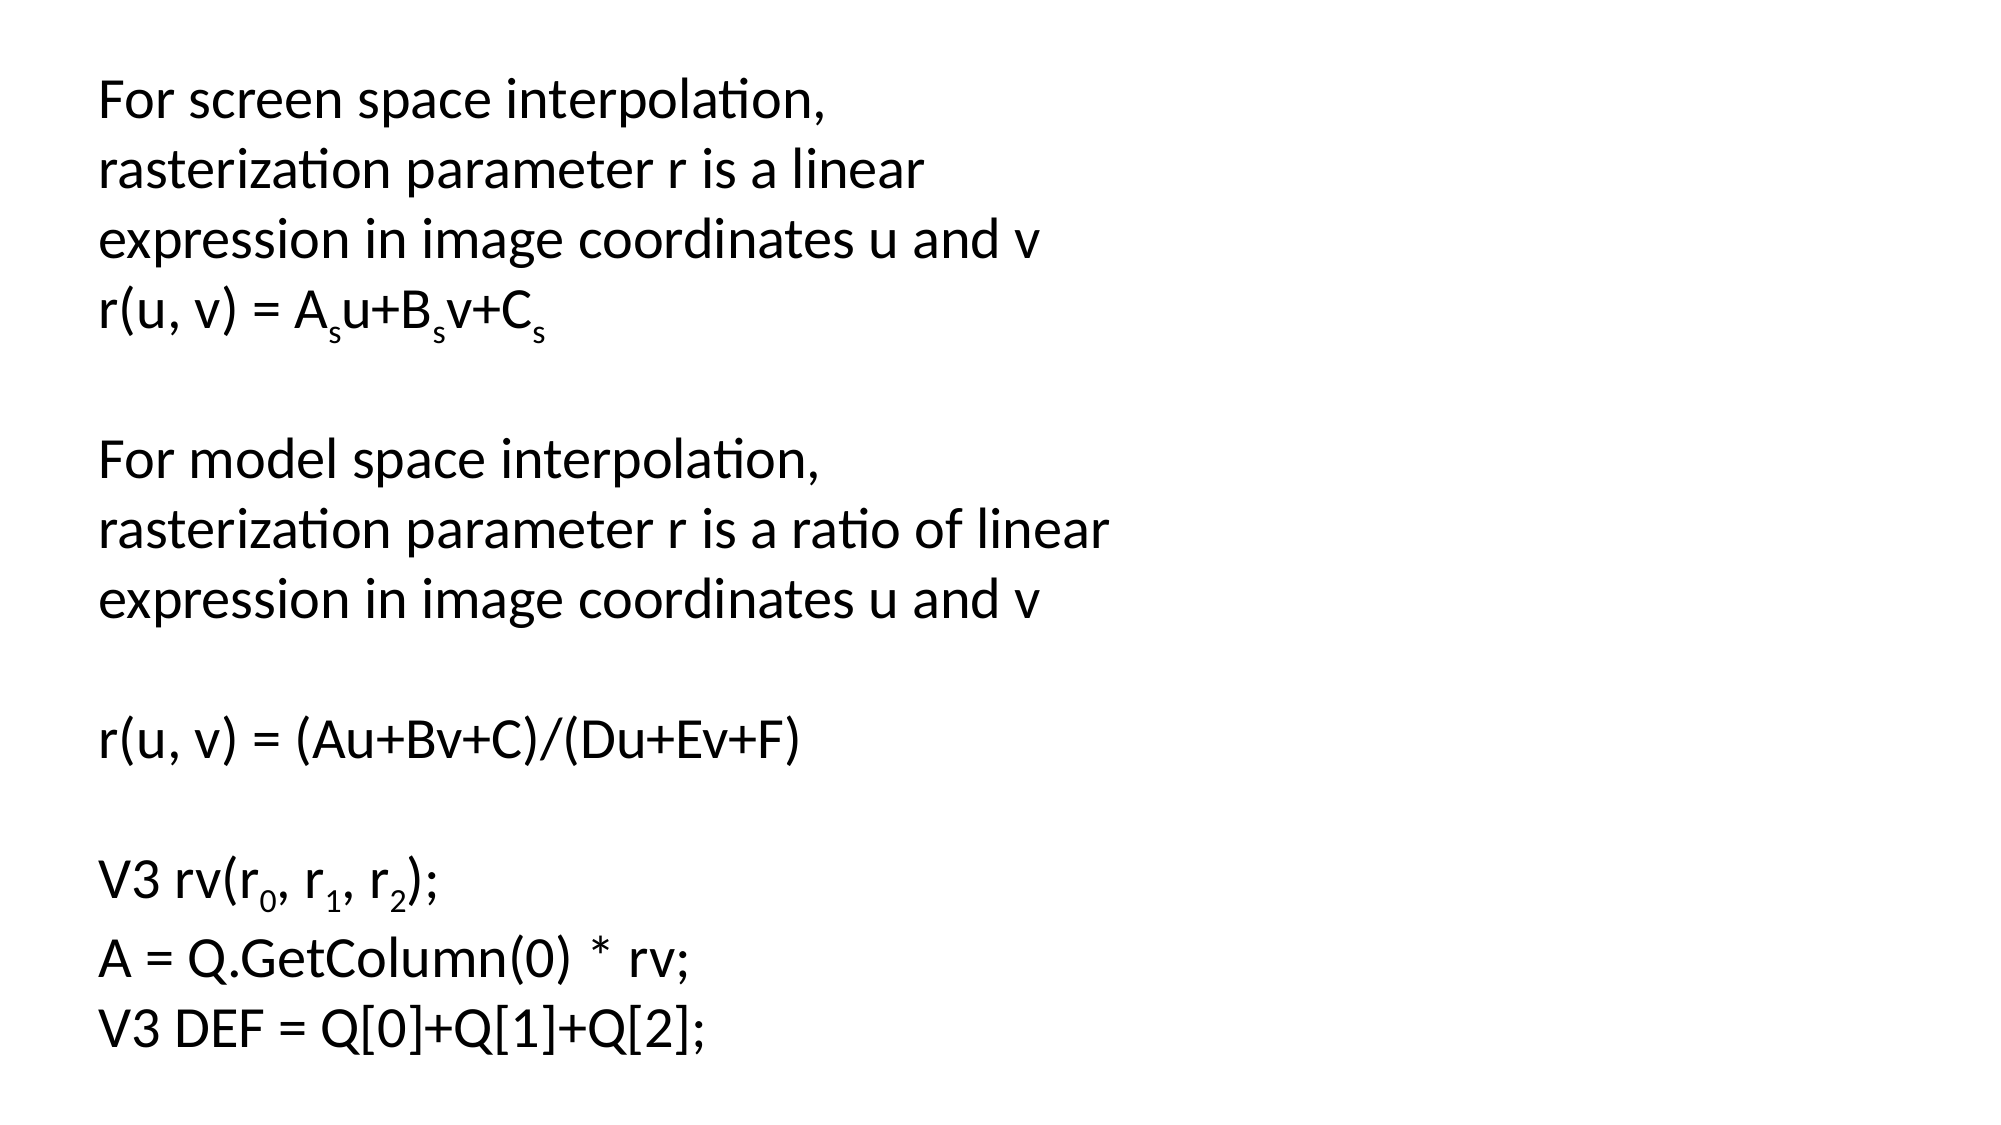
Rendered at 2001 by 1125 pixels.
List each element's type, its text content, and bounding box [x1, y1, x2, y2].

text_box For screen space interpolation, rasterization parameter r is a linear expression in image coordinates u and v r(u, v) = Asu+Bsv+Cs For model space interpolation, rasterization parameter r is a ratio of linear expression in image coordinates u and v r(u, v) = (Au+Bv+C)/(Du+Ev+F) V3 rv(r0, r1, r2); A = Q.GetColumn(0) * rv; V3 DEF = Q[0]+Q[1]+Q[2]; [84, 52, 1139, 1067]
